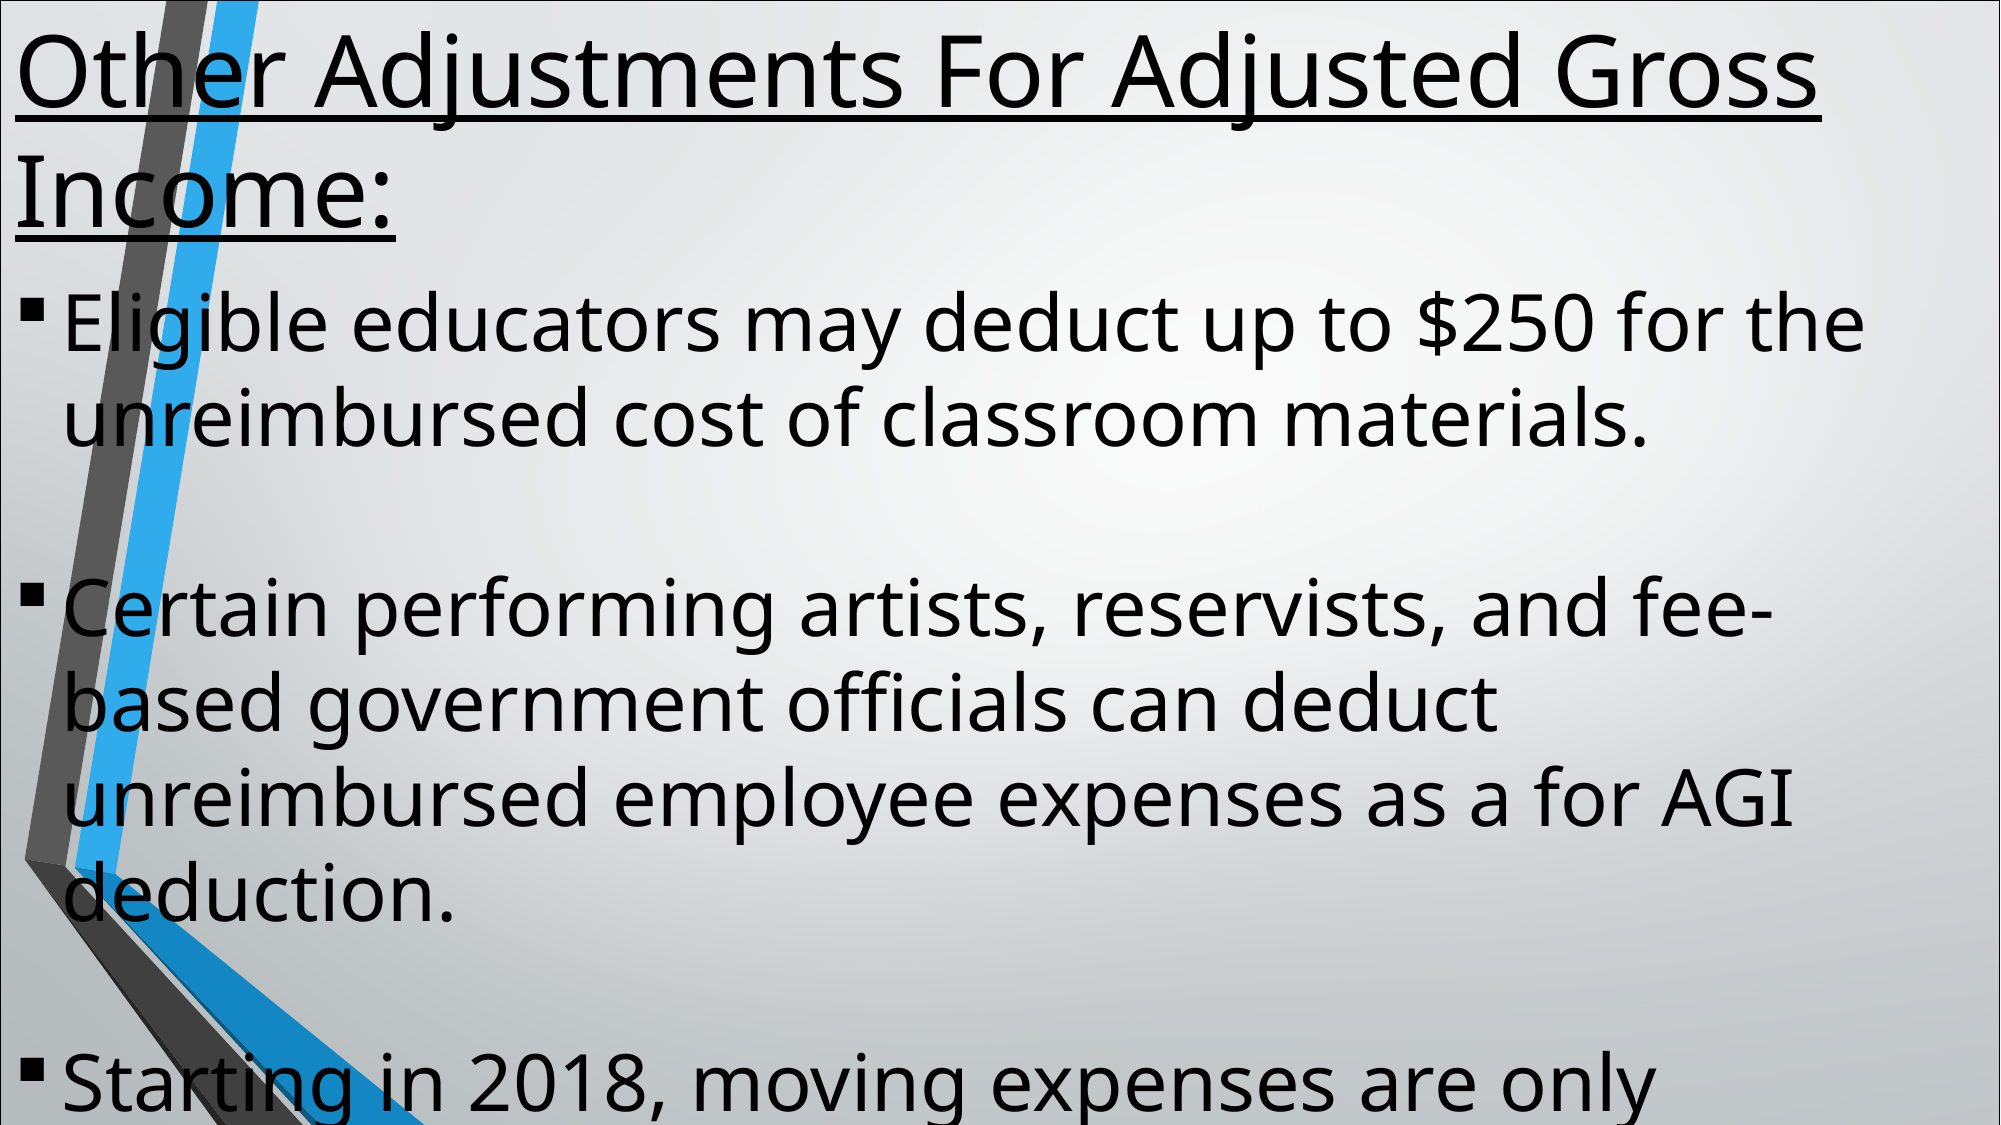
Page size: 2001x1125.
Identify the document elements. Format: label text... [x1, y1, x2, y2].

text_box Other Adjustments For Adjusted Gross Income: Eligible educators may deduct up to $250 for the unreimbursed cost of classroom materials. Certain performing artists, reservists, and fee-based government officials can deduct unreimbursed employee expenses as a for AGI deduction. Starting in 2018, moving expenses are only deductible for members of the Armed Forces pursuant to a military order and permanent change of station. [0, 0, 2000, 1125]
